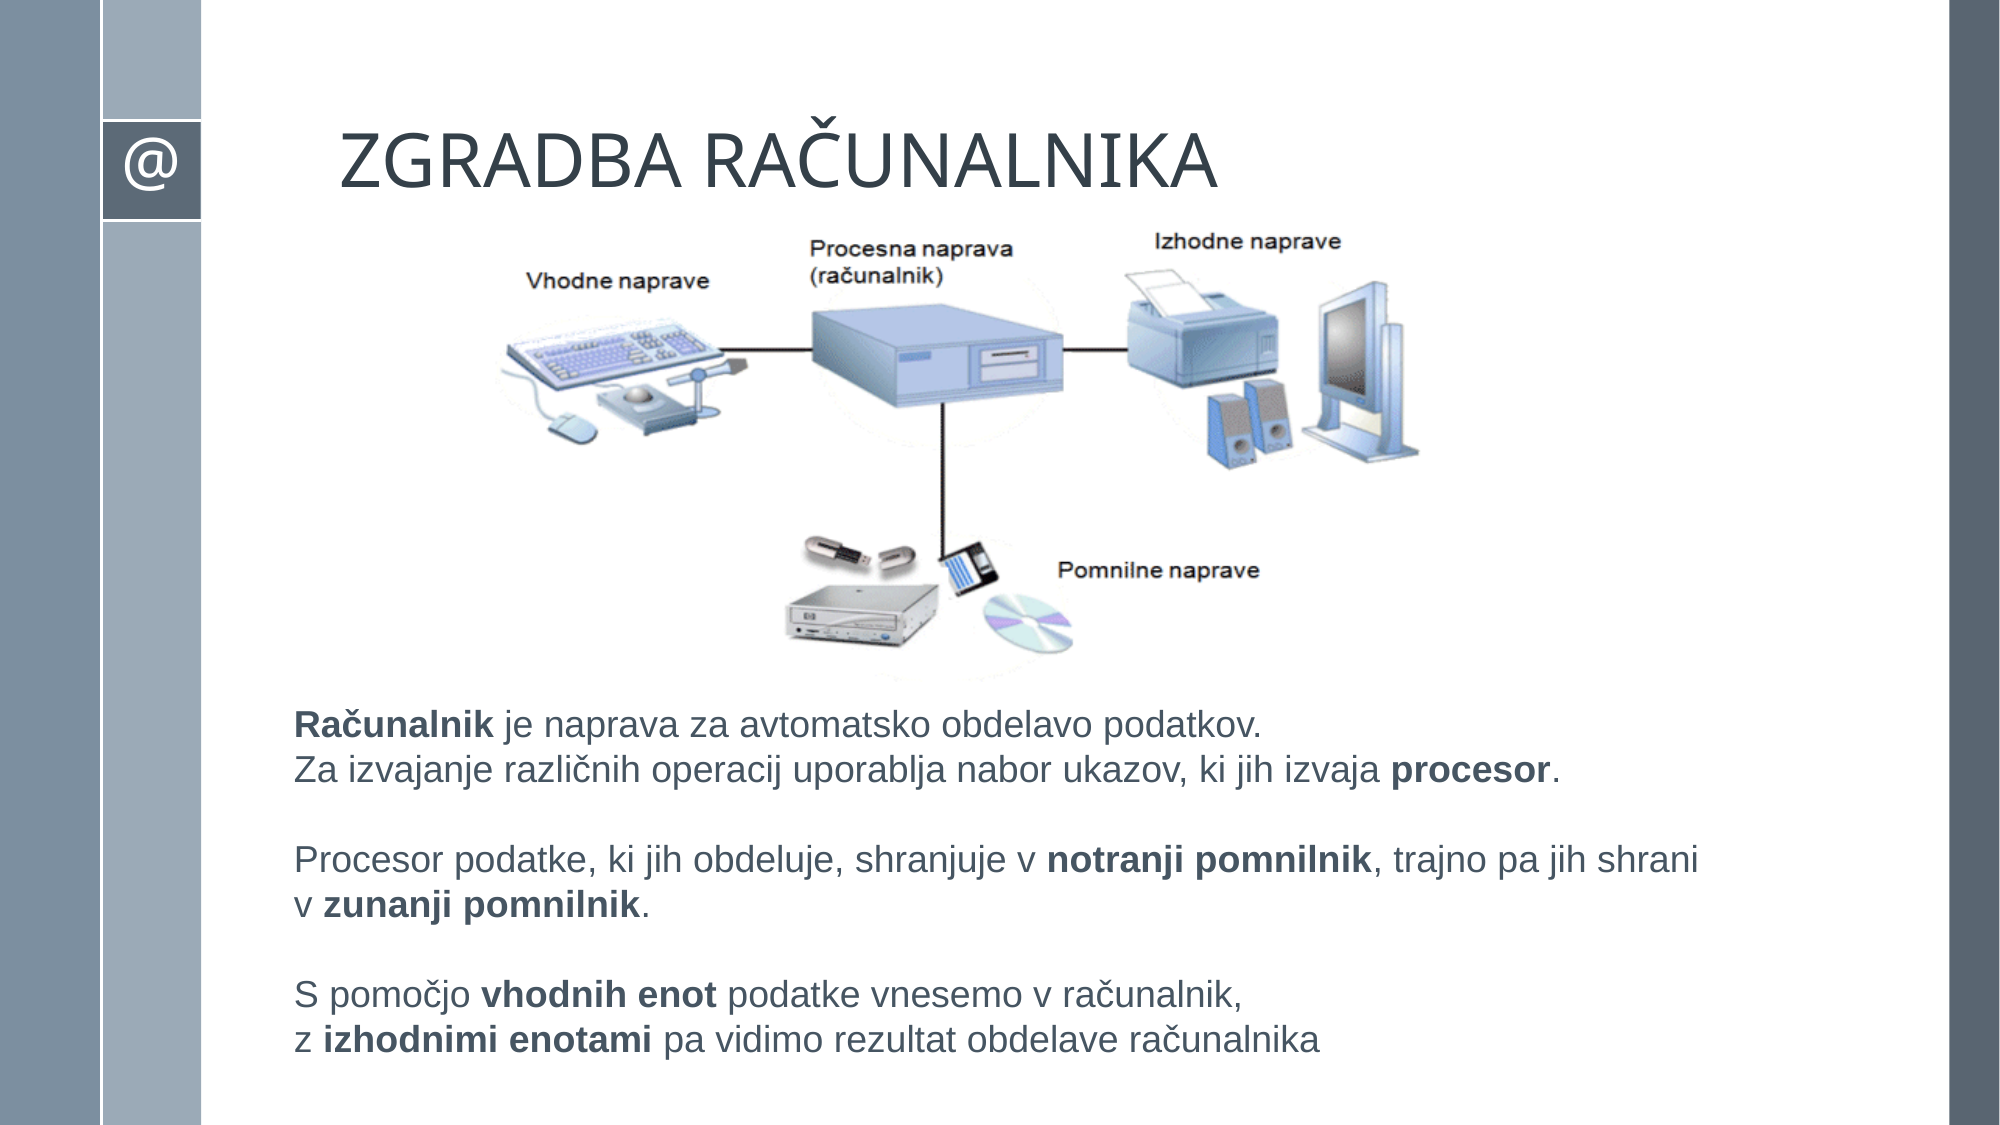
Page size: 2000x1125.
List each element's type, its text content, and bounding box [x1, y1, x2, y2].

title ZGRADBA RAČUNALNIKA [324, 70, 1675, 211]
text_box Računalnik je naprava za avtomatsko obdelavo podatkov. Za izvajanje različnih operacij uporablja nabor ukazov, ki jih izvaja procesor. Procesor podatke, ki jih obdeluje, shranjuje v notranji pomnilnik, trajno pa jih shrani v zunanji pomnilnik. S pomočjo vhodnih enot podatke vnesemo v računalnik, z izhodnimi enotami pa vidimo rezultat obdelave računalnika [279, 692, 1721, 1113]
picture [491, 219, 1425, 683]
